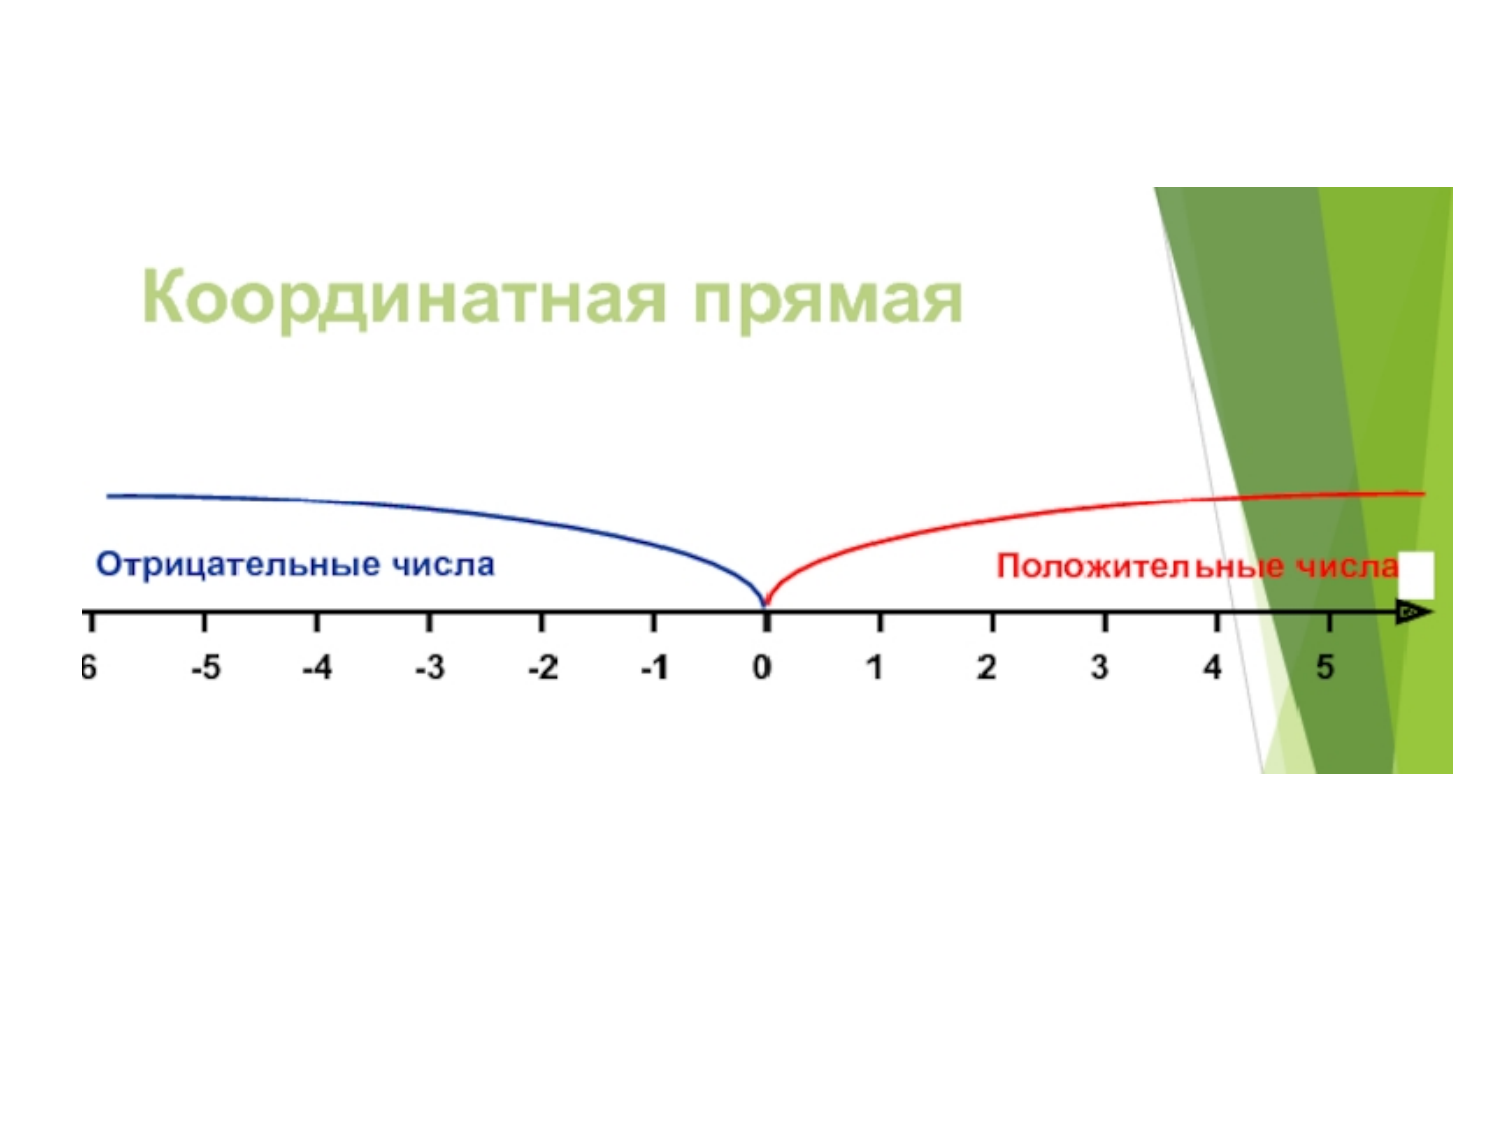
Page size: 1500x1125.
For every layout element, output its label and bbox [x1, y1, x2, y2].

picture [81, 187, 1453, 774]
